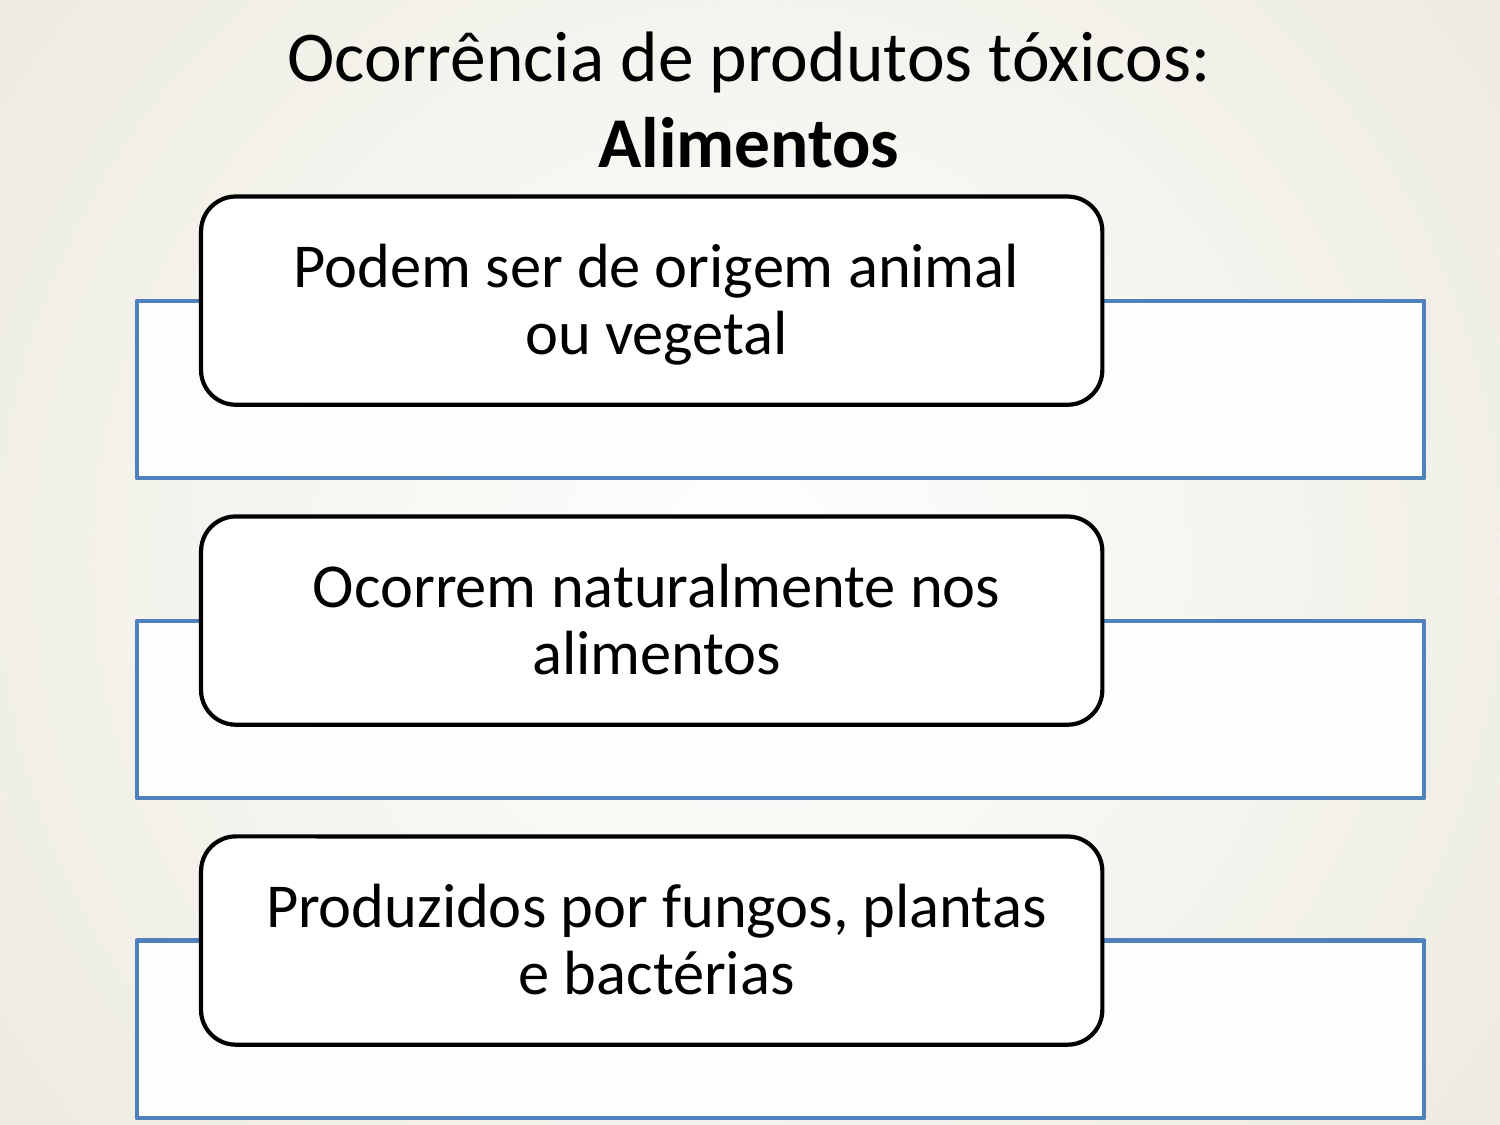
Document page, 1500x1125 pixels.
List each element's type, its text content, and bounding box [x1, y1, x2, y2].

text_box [136, 189, 1425, 1125]
text_box Ocorrência de produtos tóxicos: Alimentos [74, 2, 1425, 190]
